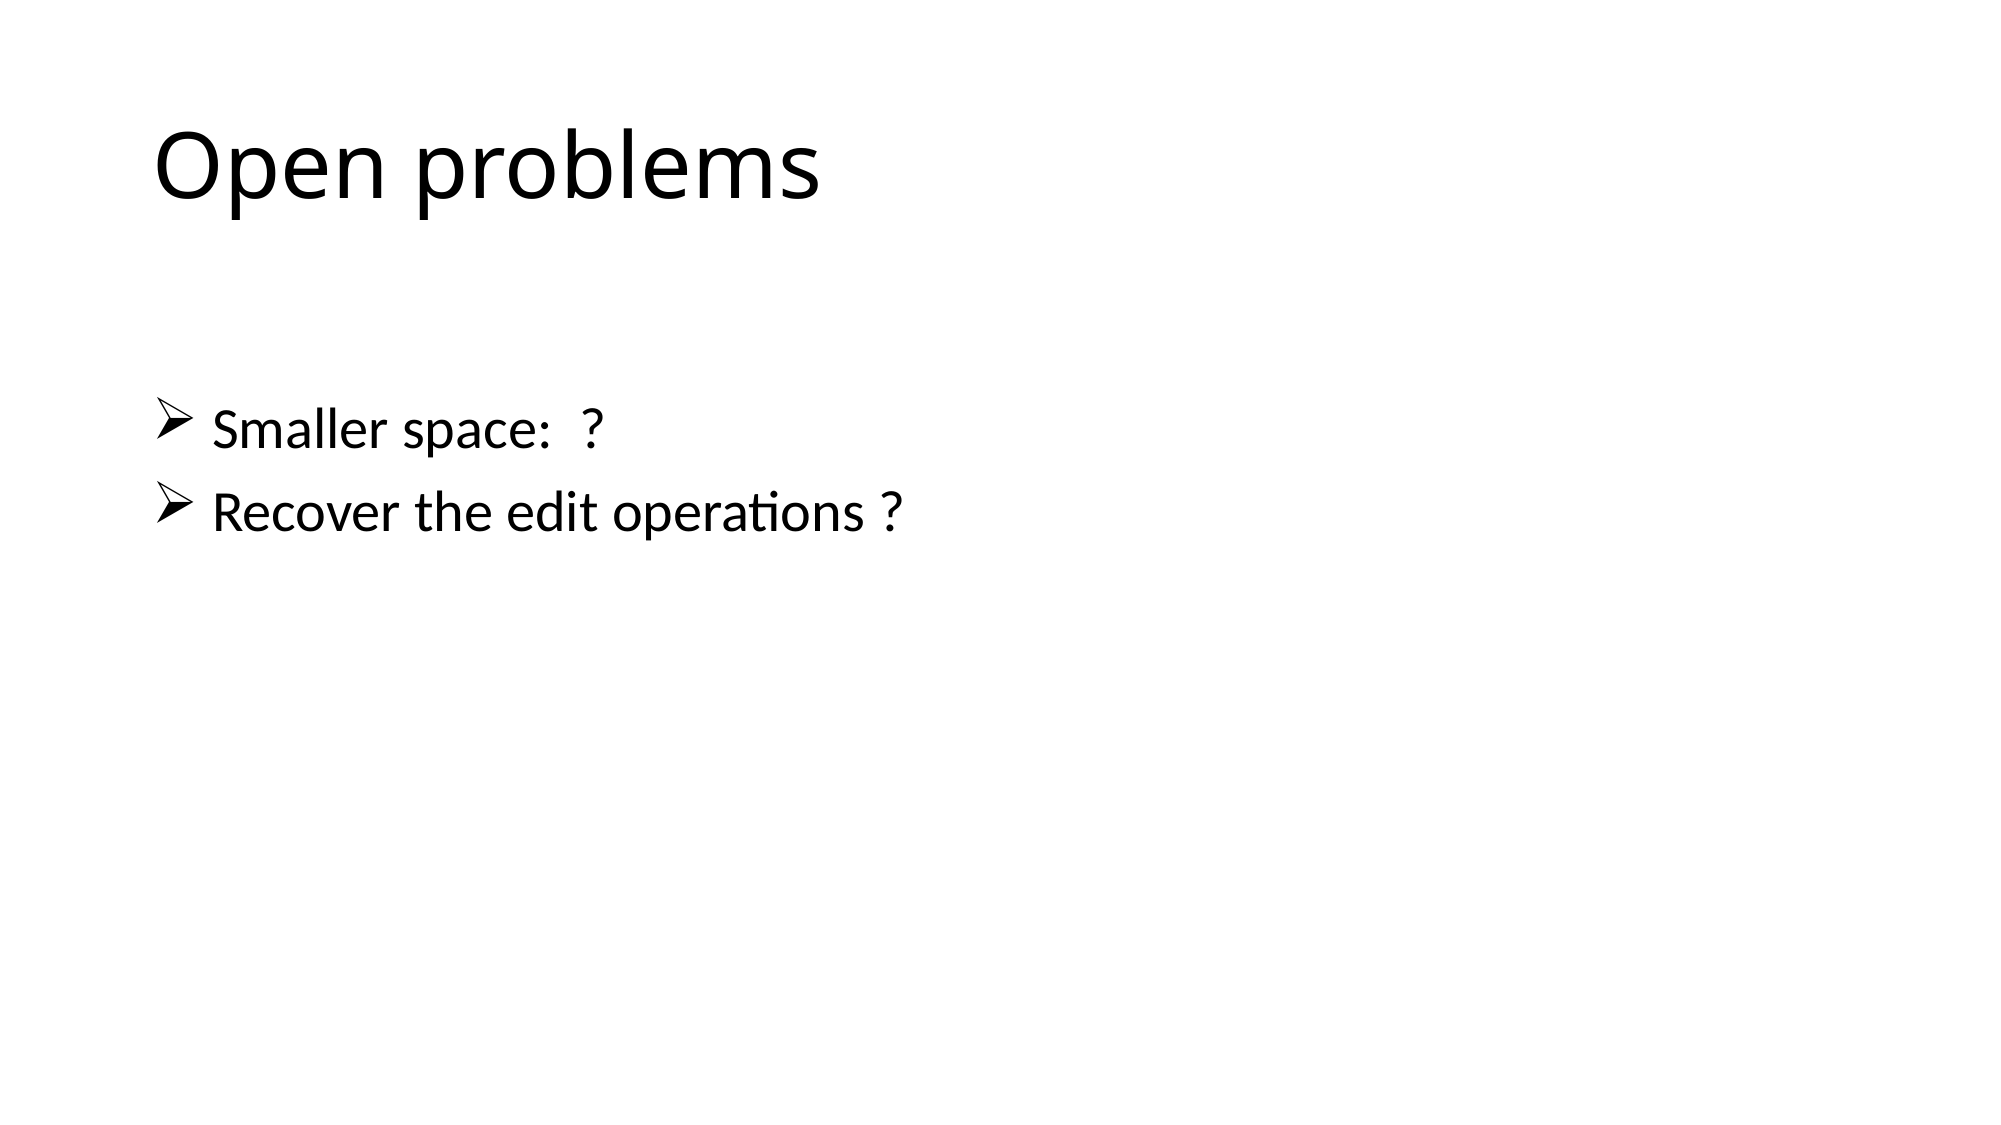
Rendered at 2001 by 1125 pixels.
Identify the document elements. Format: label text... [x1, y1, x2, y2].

title Open problems [137, 59, 1863, 278]
